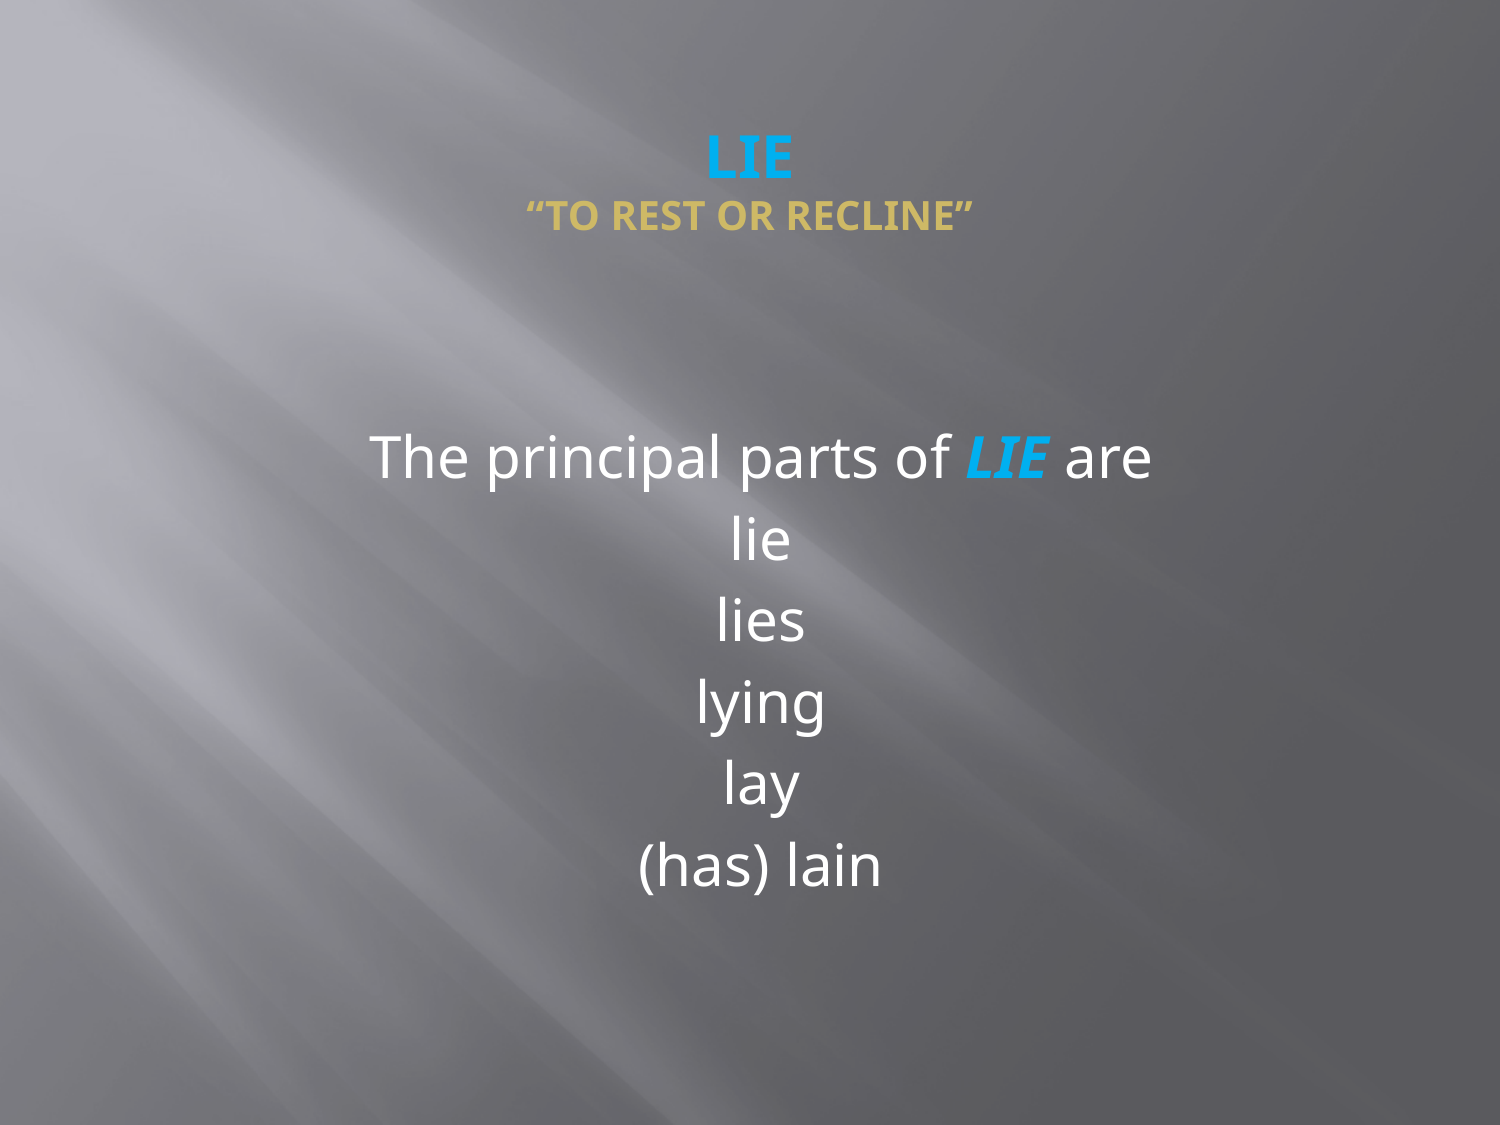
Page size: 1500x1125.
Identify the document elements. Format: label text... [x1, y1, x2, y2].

list The principal parts of LIE are lie lies lying lay (has) lain [75, 412, 1425, 1035]
title LIE “TO REST OR RECLINE” [75, 45, 1425, 313]
